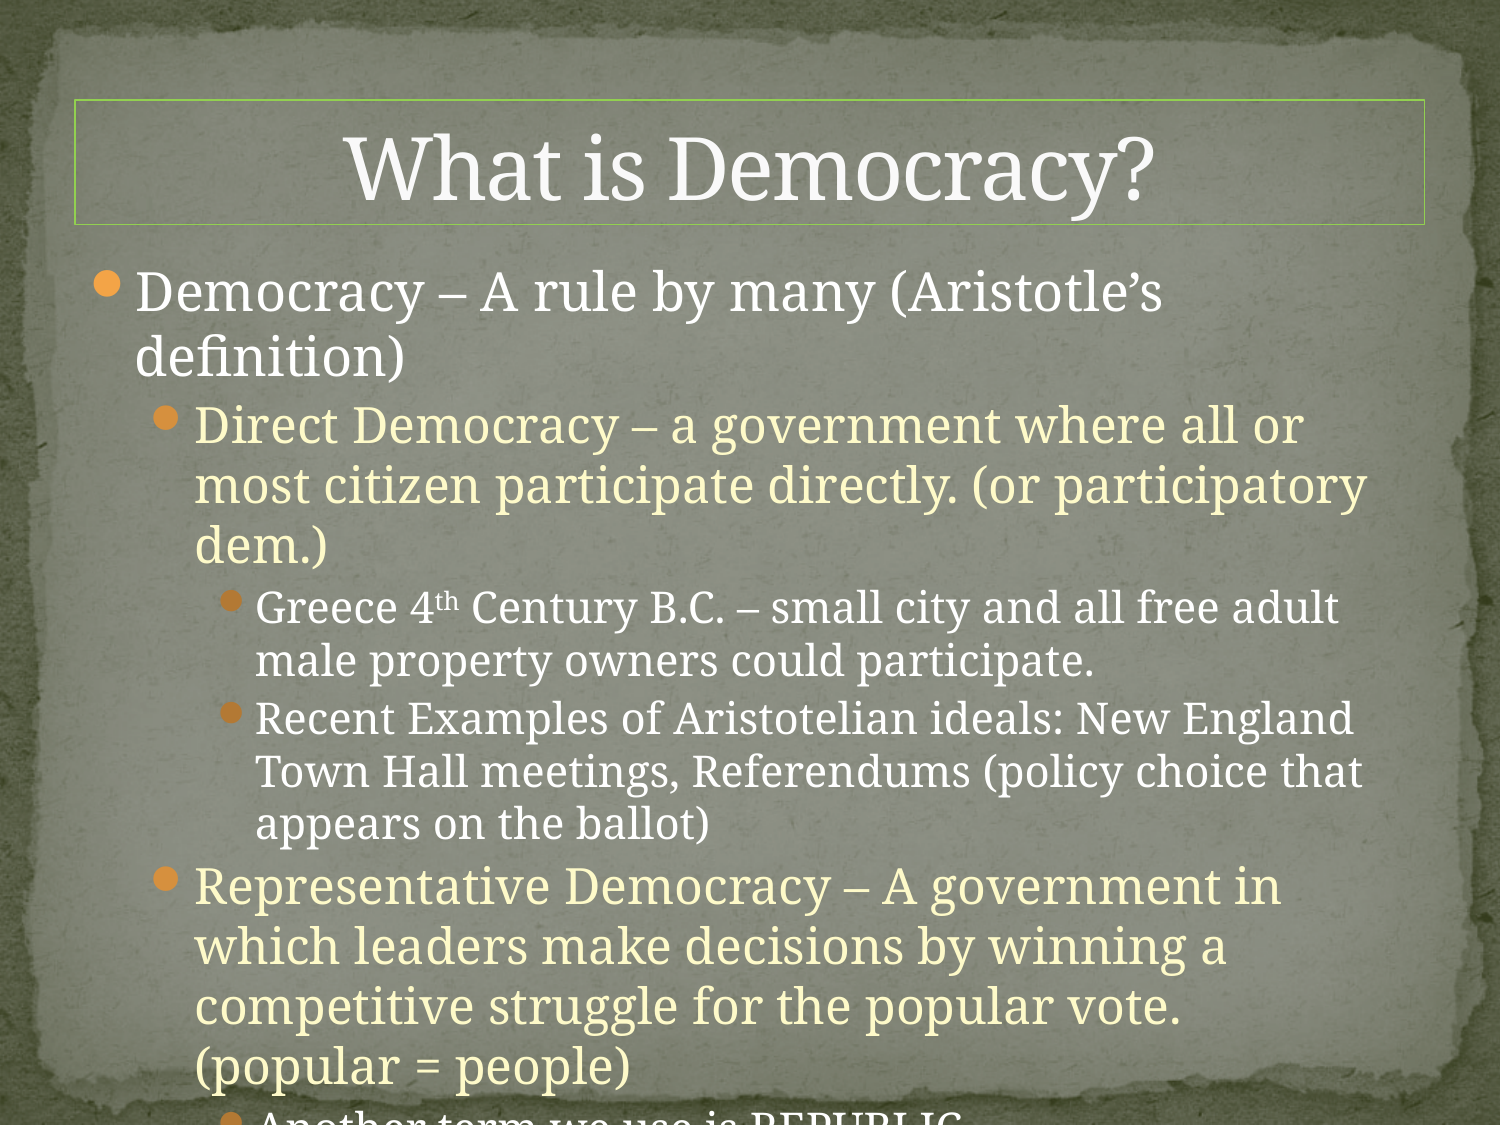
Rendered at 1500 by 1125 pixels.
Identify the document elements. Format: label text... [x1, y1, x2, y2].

list Democracy – A rule by many (Aristotle’s definition) Direct Democracy – a government where all or most citizen participate directly. (or participatory dem.) Greece 4th Century B.C. – small city and all free adult male property owners could participate. Recent Examples of Aristotelian ideals: New England Town Hall meetings, Referendums (policy choice that appears on the ballot) Representative Democracy – A government in which leaders make decisions by winning a competitive struggle for the popular vote. (popular = people) Another term we use is REPUBLIC [75, 249, 1425, 1000]
title What is Democracy? [74, 99, 1425, 225]
